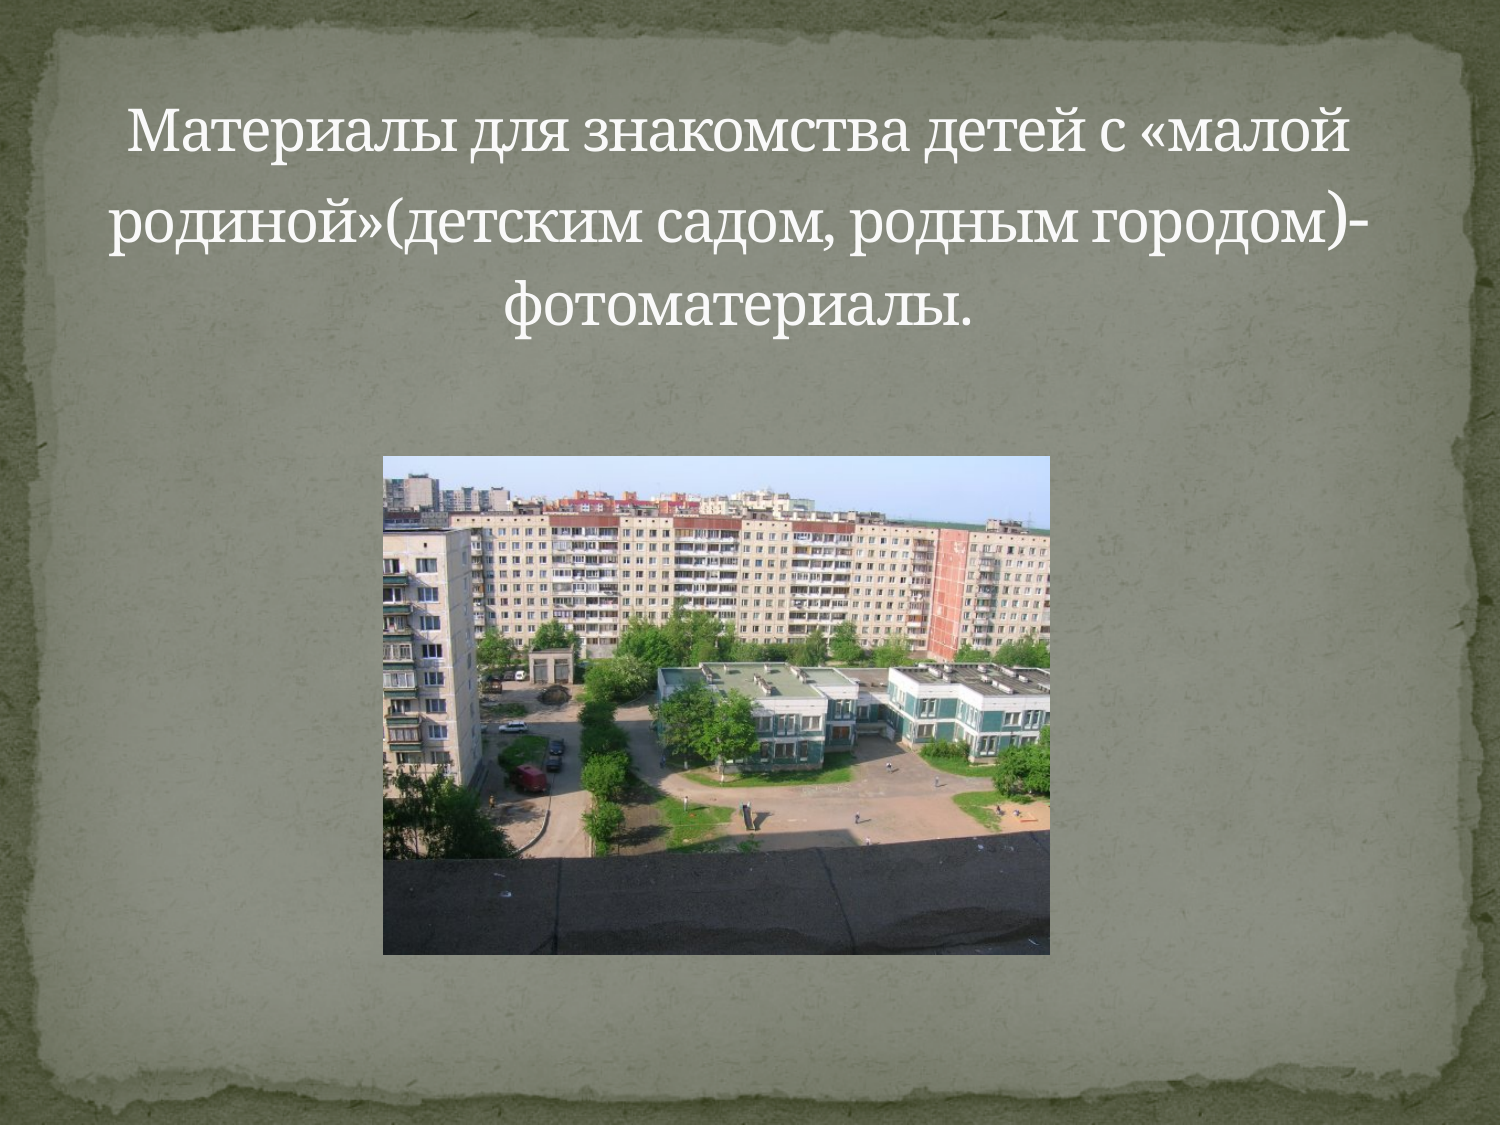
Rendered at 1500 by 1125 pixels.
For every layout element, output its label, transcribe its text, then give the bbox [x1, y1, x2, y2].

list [386, 459, 1048, 954]
title Материалы для знакомства детей с «малой родиной»(детским садом, родным городом)- фотоматериалы. [88, 78, 1388, 445]
